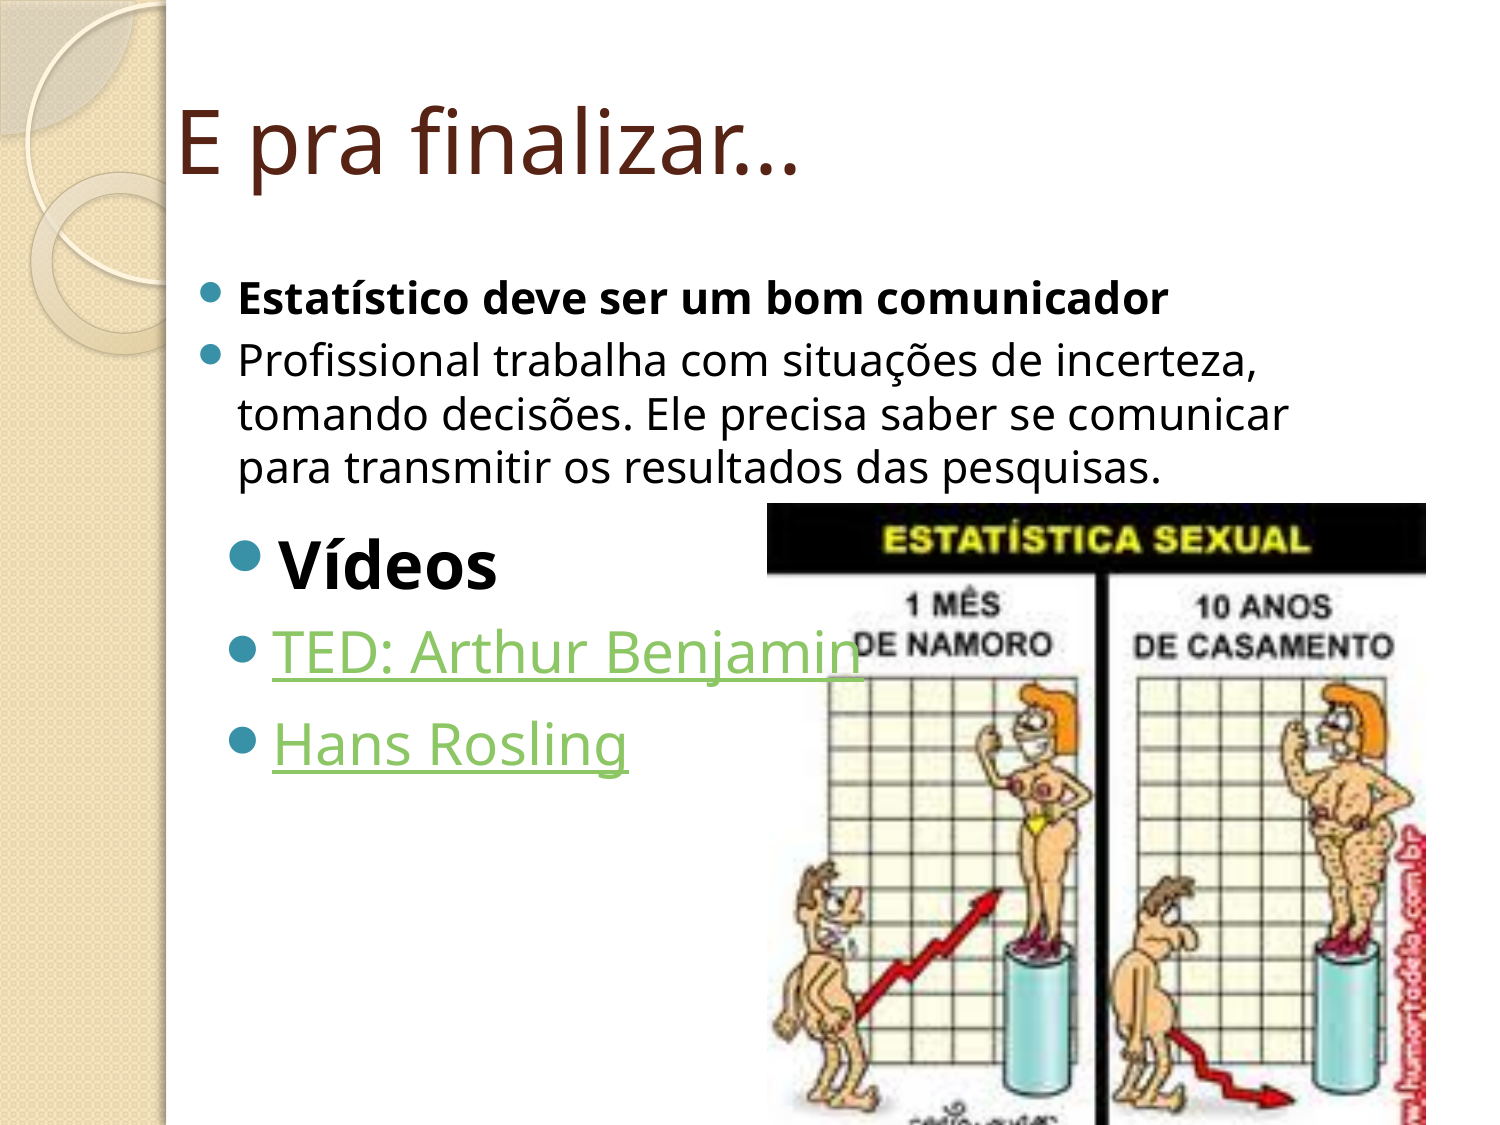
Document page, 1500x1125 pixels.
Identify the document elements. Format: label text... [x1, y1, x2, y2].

text_box Vídeos TED: Arthur Benjamin Hans Rosling [197, 515, 760, 988]
title E pra finalizar... [159, 45, 1425, 233]
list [767, 503, 1427, 1125]
list Estatístico deve ser um bom comunicador Profissional trabalha com situações de incerteza, tomando decisões. Ele precisa saber se comunicar para transmitir os resultados das pesquisas. [171, 262, 1365, 504]
